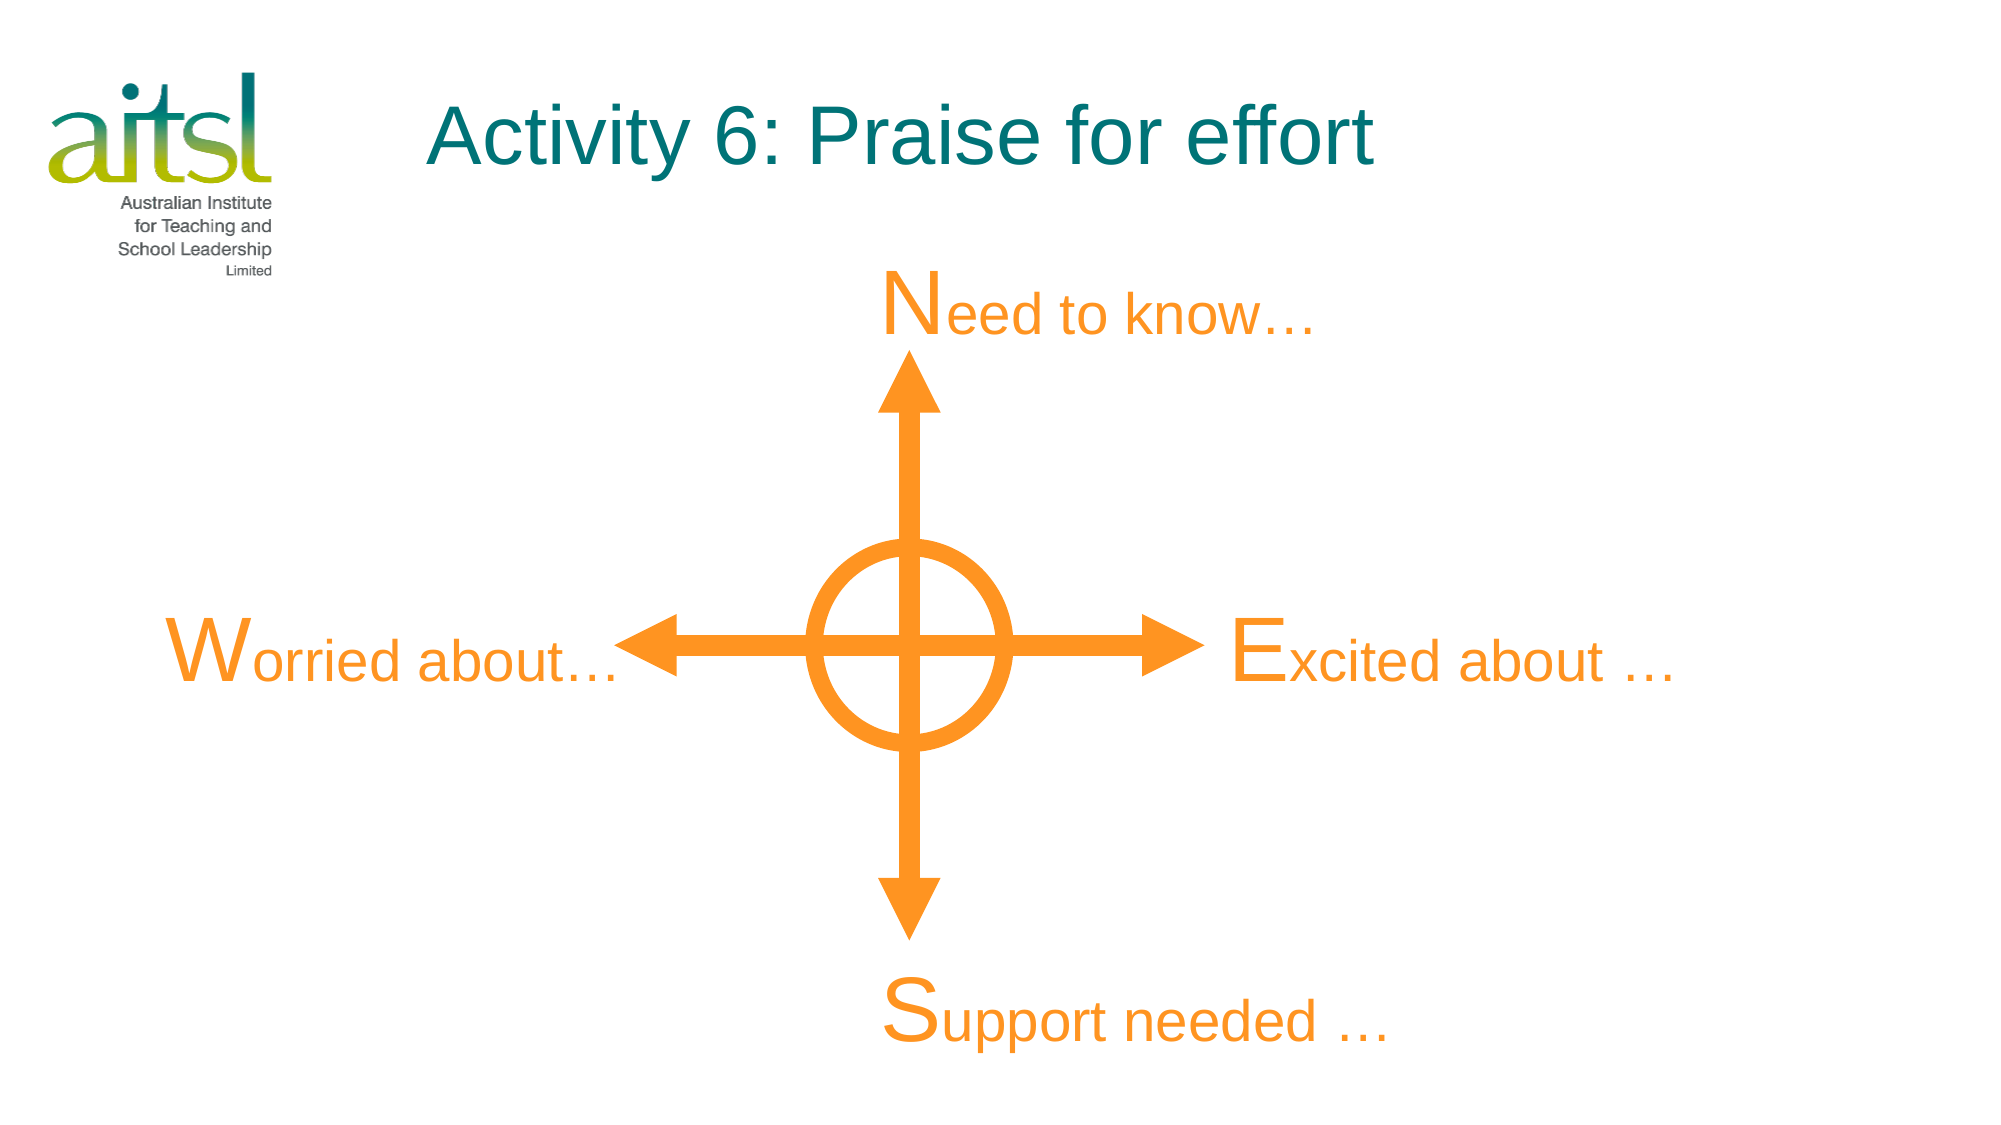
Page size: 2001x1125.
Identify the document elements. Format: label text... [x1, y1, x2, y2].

text_box Need to know… [865, 235, 1335, 360]
text_box [812, 546, 909, 745]
picture [17, 41, 303, 307]
text_box Worried about… [151, 582, 638, 707]
text_box Support needed … [865, 942, 1409, 1068]
title Activity 6: Praise for effort [411, 29, 1833, 247]
text_box Excited about … [1213, 582, 1695, 707]
text_box [910, 546, 1006, 745]
